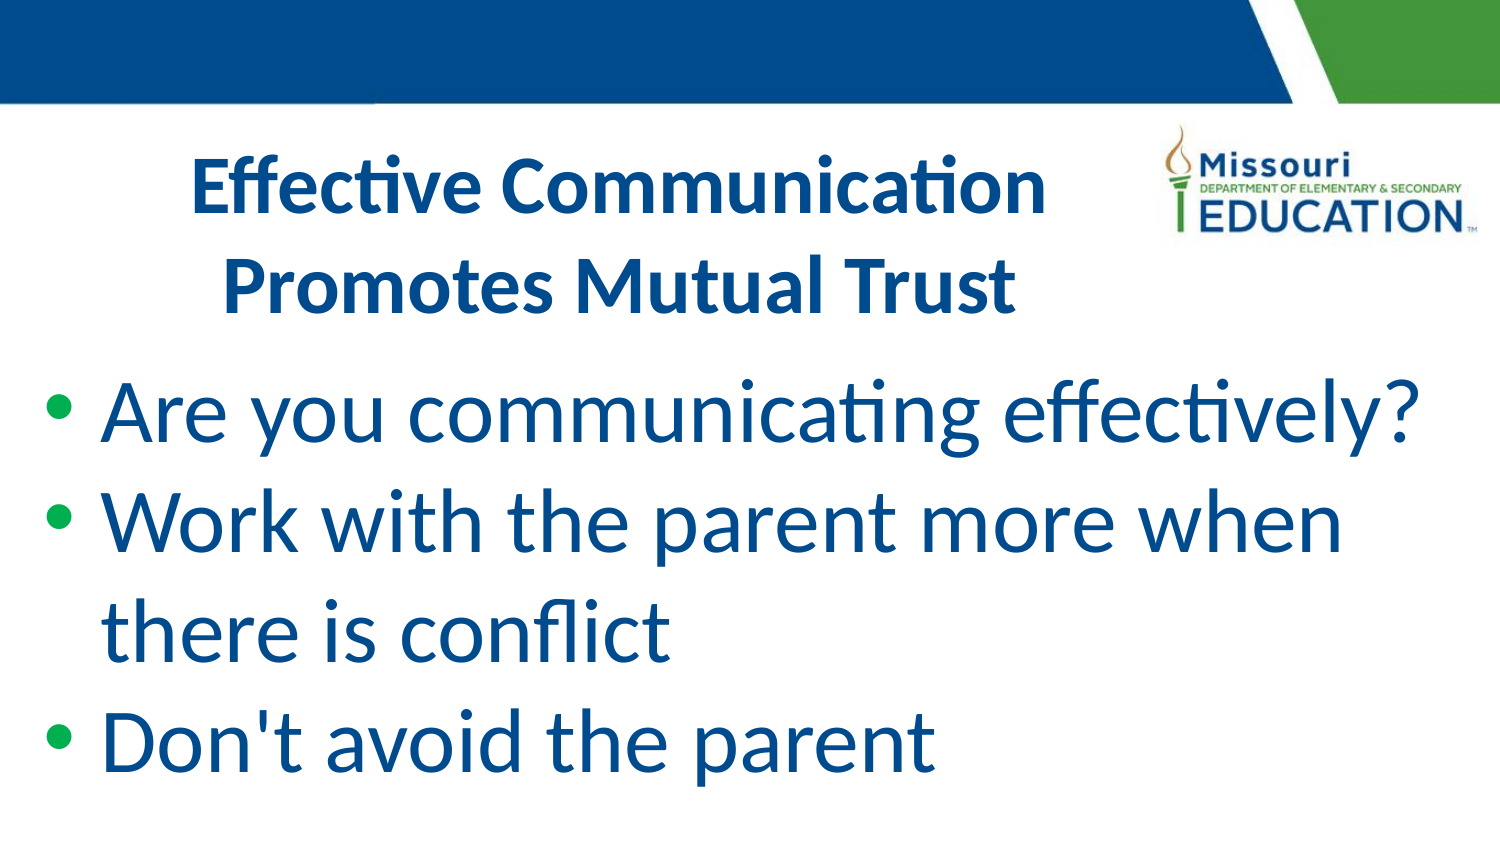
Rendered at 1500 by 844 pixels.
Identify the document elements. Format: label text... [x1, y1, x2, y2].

title Effective Communication Promotes Mutual Trust [70, 165, 1170, 297]
picture [0, 0, 1500, 844]
list Are you communicating effectively? Work with the parent more when there is conflict Don't avoid the parent [10, 343, 1475, 844]
